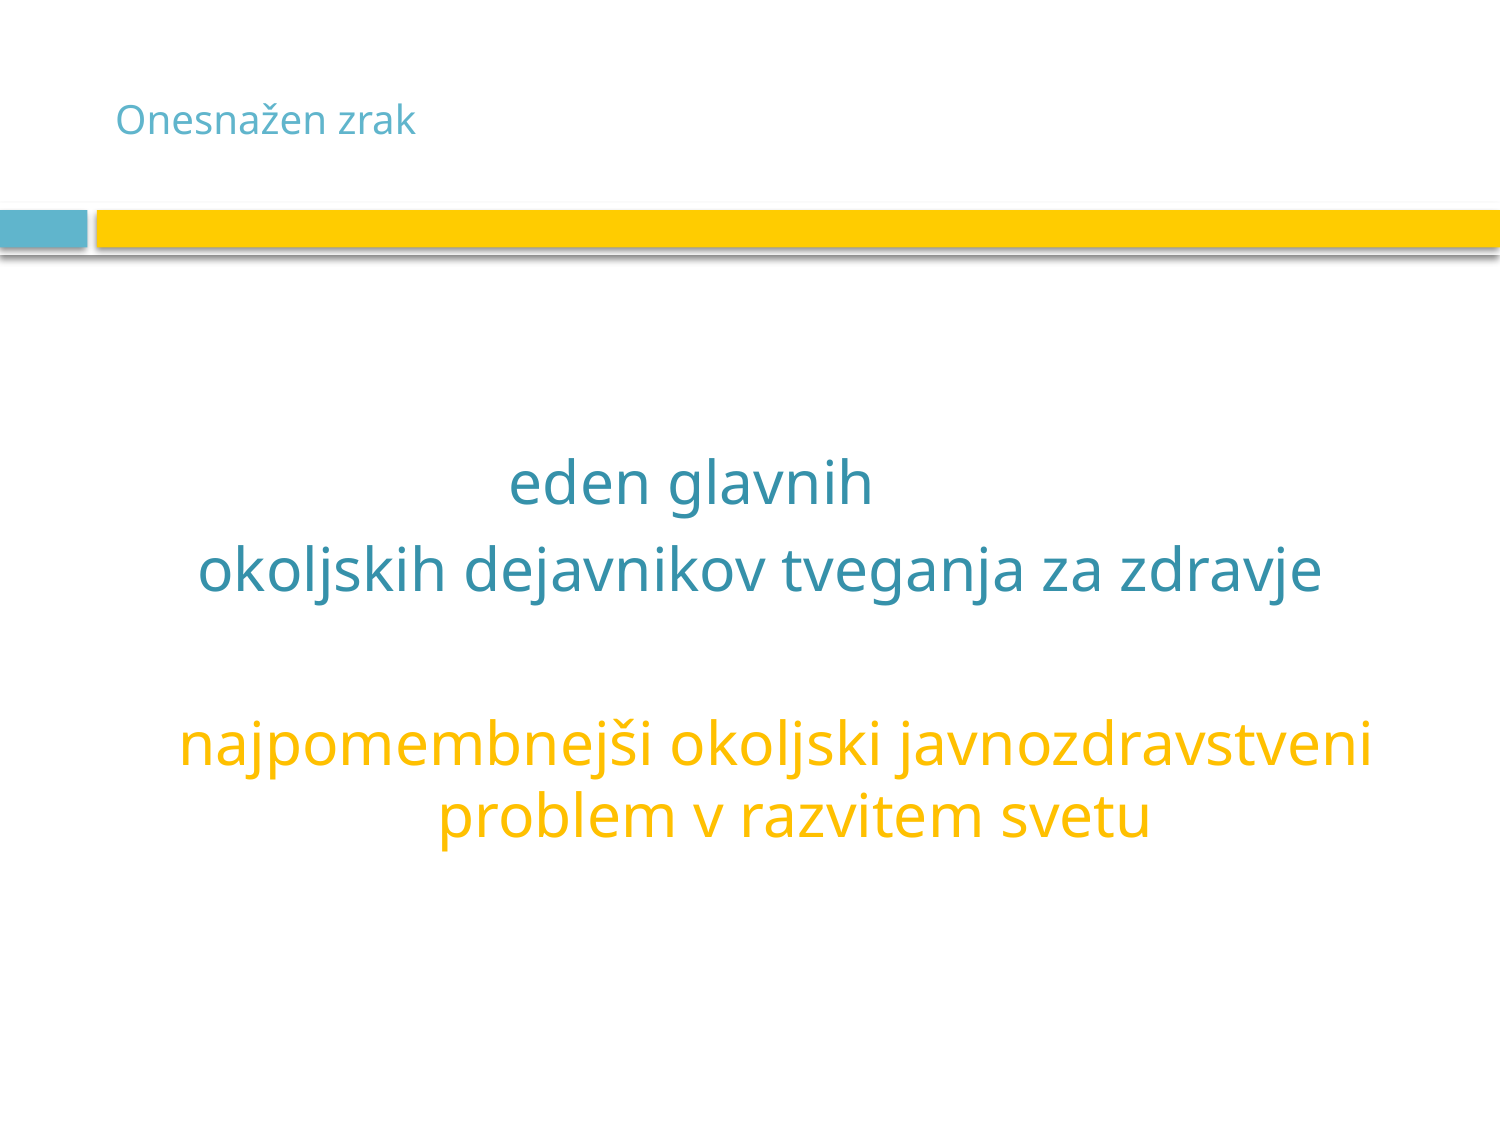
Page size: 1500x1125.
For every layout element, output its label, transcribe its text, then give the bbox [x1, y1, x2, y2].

list eden glavnih okoljskih dejavnikov tveganja za zdravje najpomembnejši okoljski javnozdravstveni problem v razvitem svetu [100, 262, 1438, 1000]
title Onesnažen zrak [100, 37, 1438, 200]
